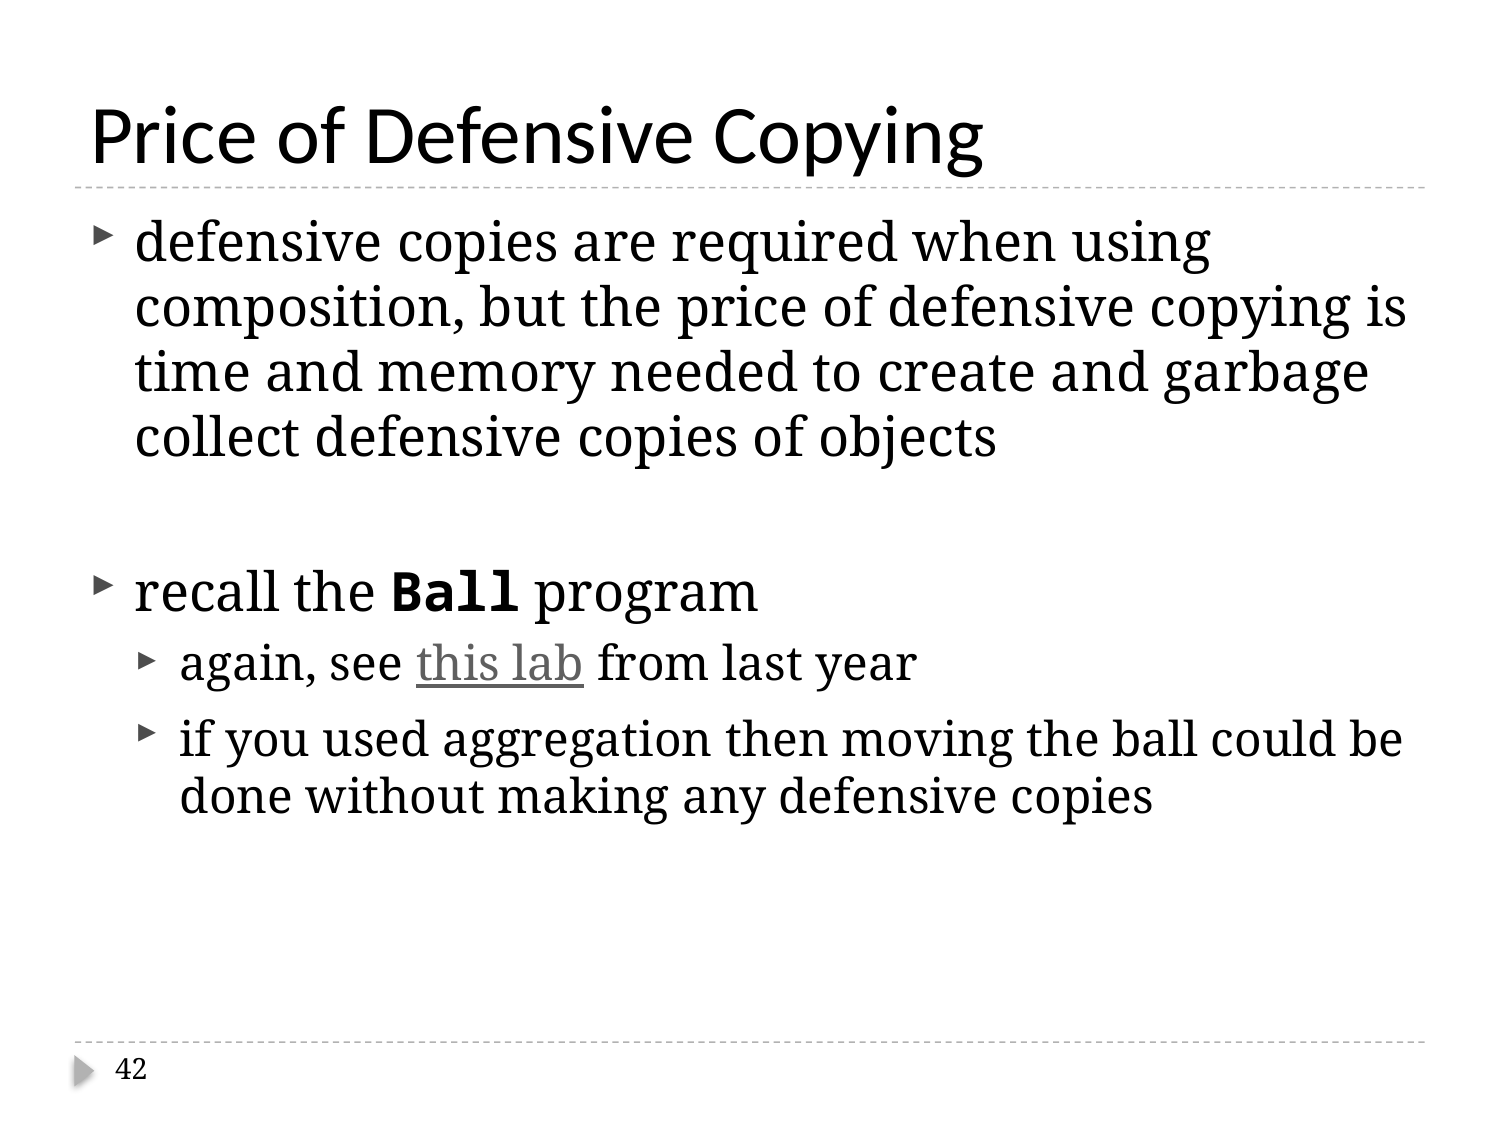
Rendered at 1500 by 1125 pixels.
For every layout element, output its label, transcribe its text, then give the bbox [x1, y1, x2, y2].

slide_number 42 [100, 1042, 426, 1103]
list defensive copies are required when using composition, but the price of defensive copying is time and memory needed to create and garbage collect defensive copies of objects recall the Ball program again, see this lab from last year if you used aggregation then moving the ball could be done without making any defensive copies [74, 199, 1426, 1011]
title Price of Defensive Copying [74, 24, 1426, 188]
